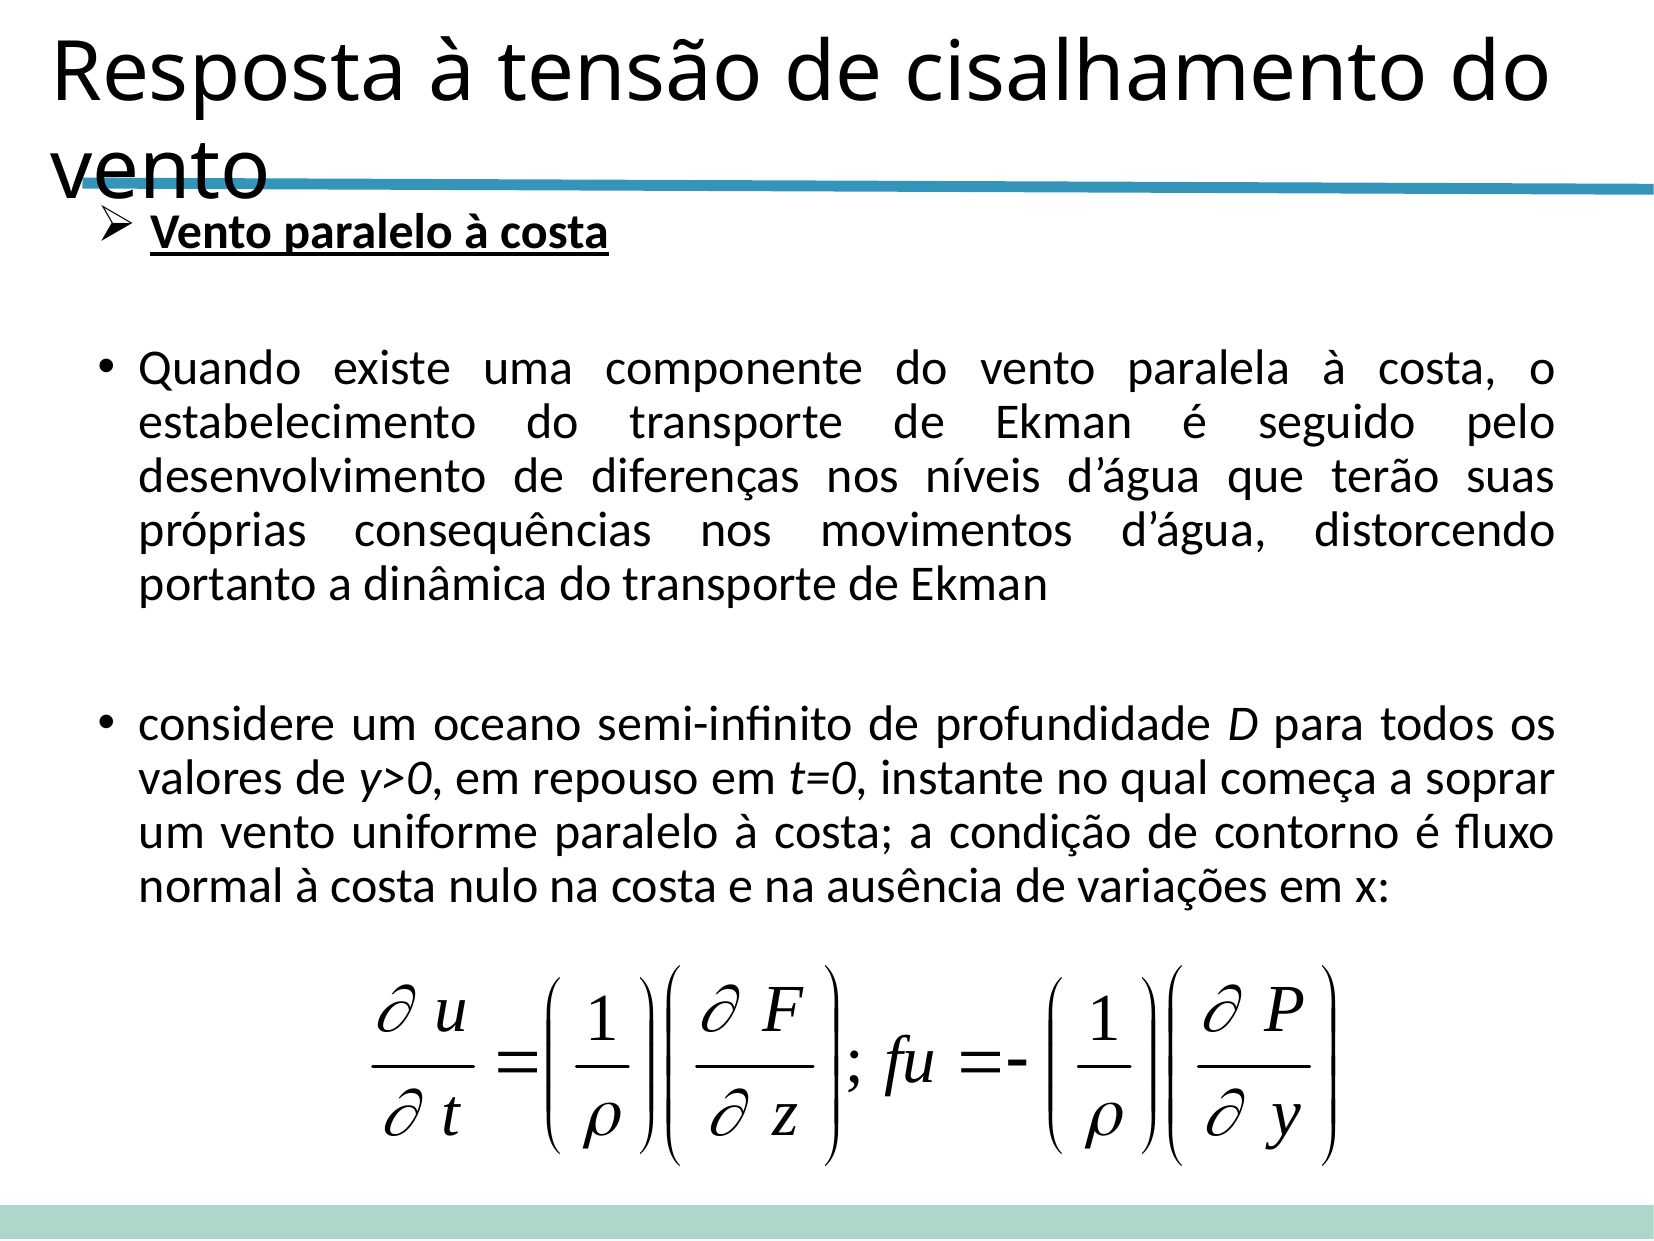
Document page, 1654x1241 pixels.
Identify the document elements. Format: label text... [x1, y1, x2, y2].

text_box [82, 182, 1654, 190]
text_box Resposta à tensão de cisalhamento do vento [35, 2, 1630, 242]
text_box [361, 953, 1356, 1179]
list Vento paralelo à costa Quando existe uma componente do vento paralela à costa, o estabelecimento do transporte de Ekman é seguido pelo desenvolvimento de diferenças nos níveis d’água que terão suas próprias consequências nos movimentos d’água, distorcendo portanto a dinâmica do transporte de Ekman considere um oceano semi-infinito de profundidade D para todos os valores de y>0, em repouso em t=0, instante no qual começa a soprar um vento uniforme paralelo à costa; a condição de contorno é fluxo normal à costa nulo na costa e na ausência de variações em x: [82, 242, 1571, 1191]
